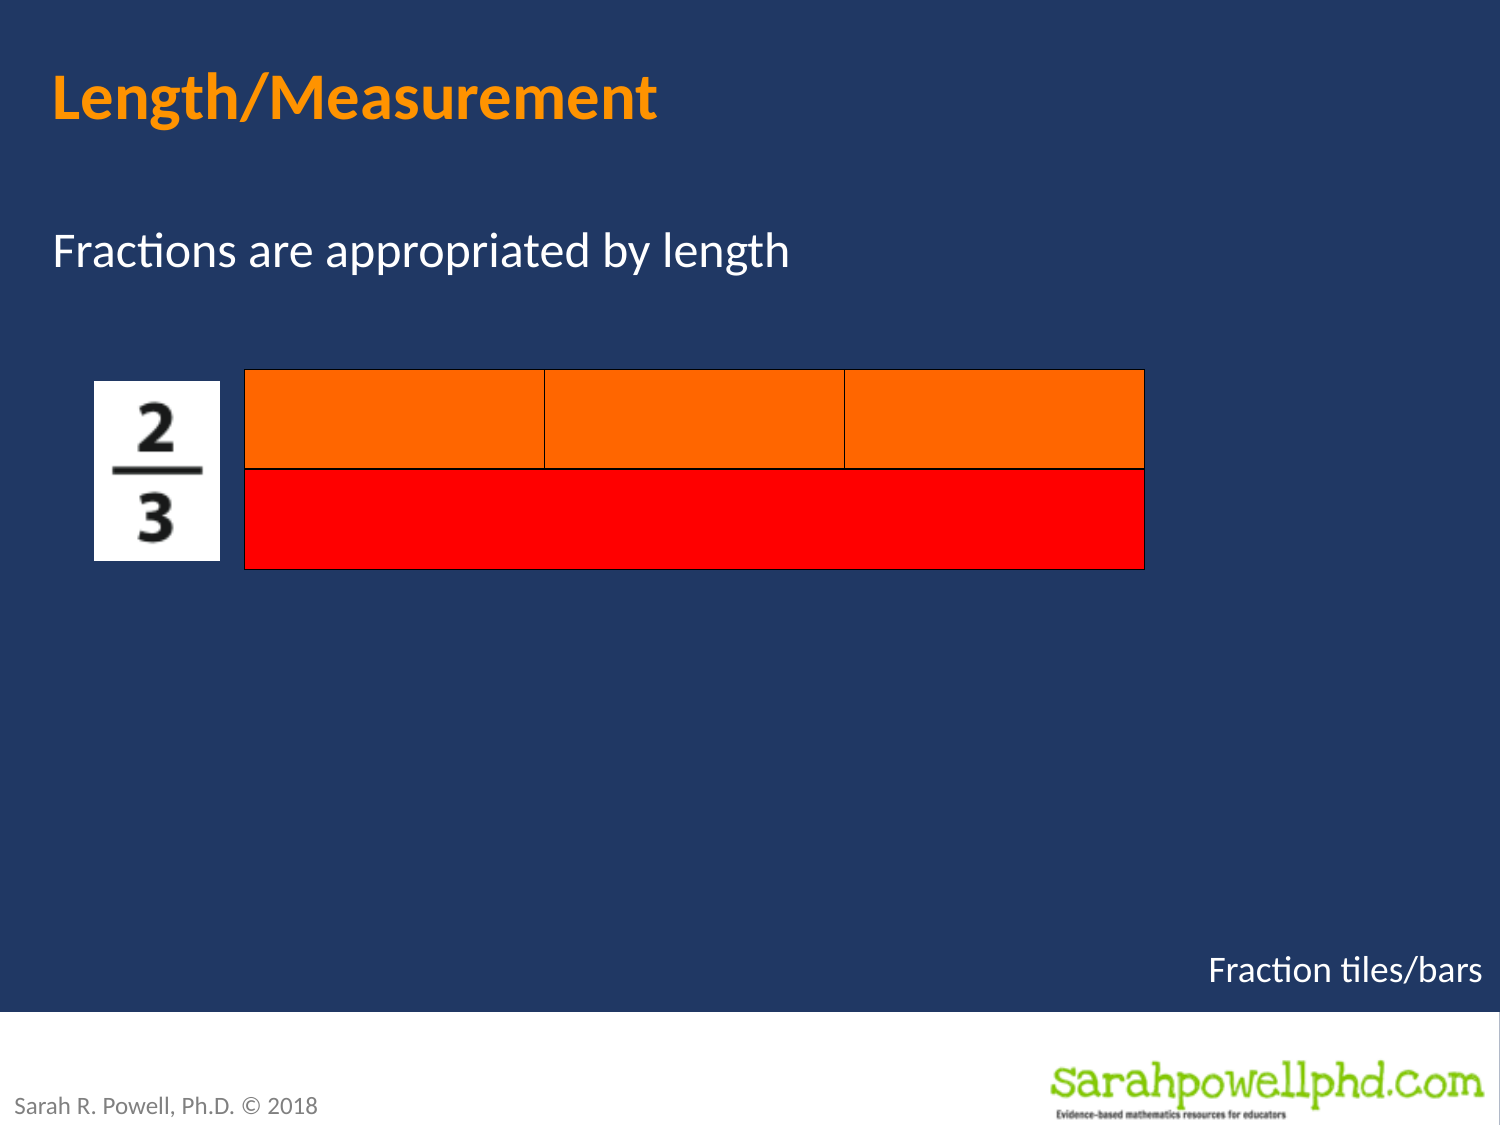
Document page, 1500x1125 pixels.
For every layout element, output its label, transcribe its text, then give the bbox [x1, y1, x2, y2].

text_box [544, 369, 844, 470]
list Fractions are appropriated by length [37, 204, 1463, 999]
text_box [844, 369, 1145, 470]
picture [1032, 1051, 1499, 1125]
picture [94, 381, 220, 561]
text_box Fraction tiles/bars [1193, 937, 1499, 998]
text_box [244, 369, 544, 470]
text_box [244, 470, 1145, 570]
title Length/Measurement [37, 37, 1463, 158]
